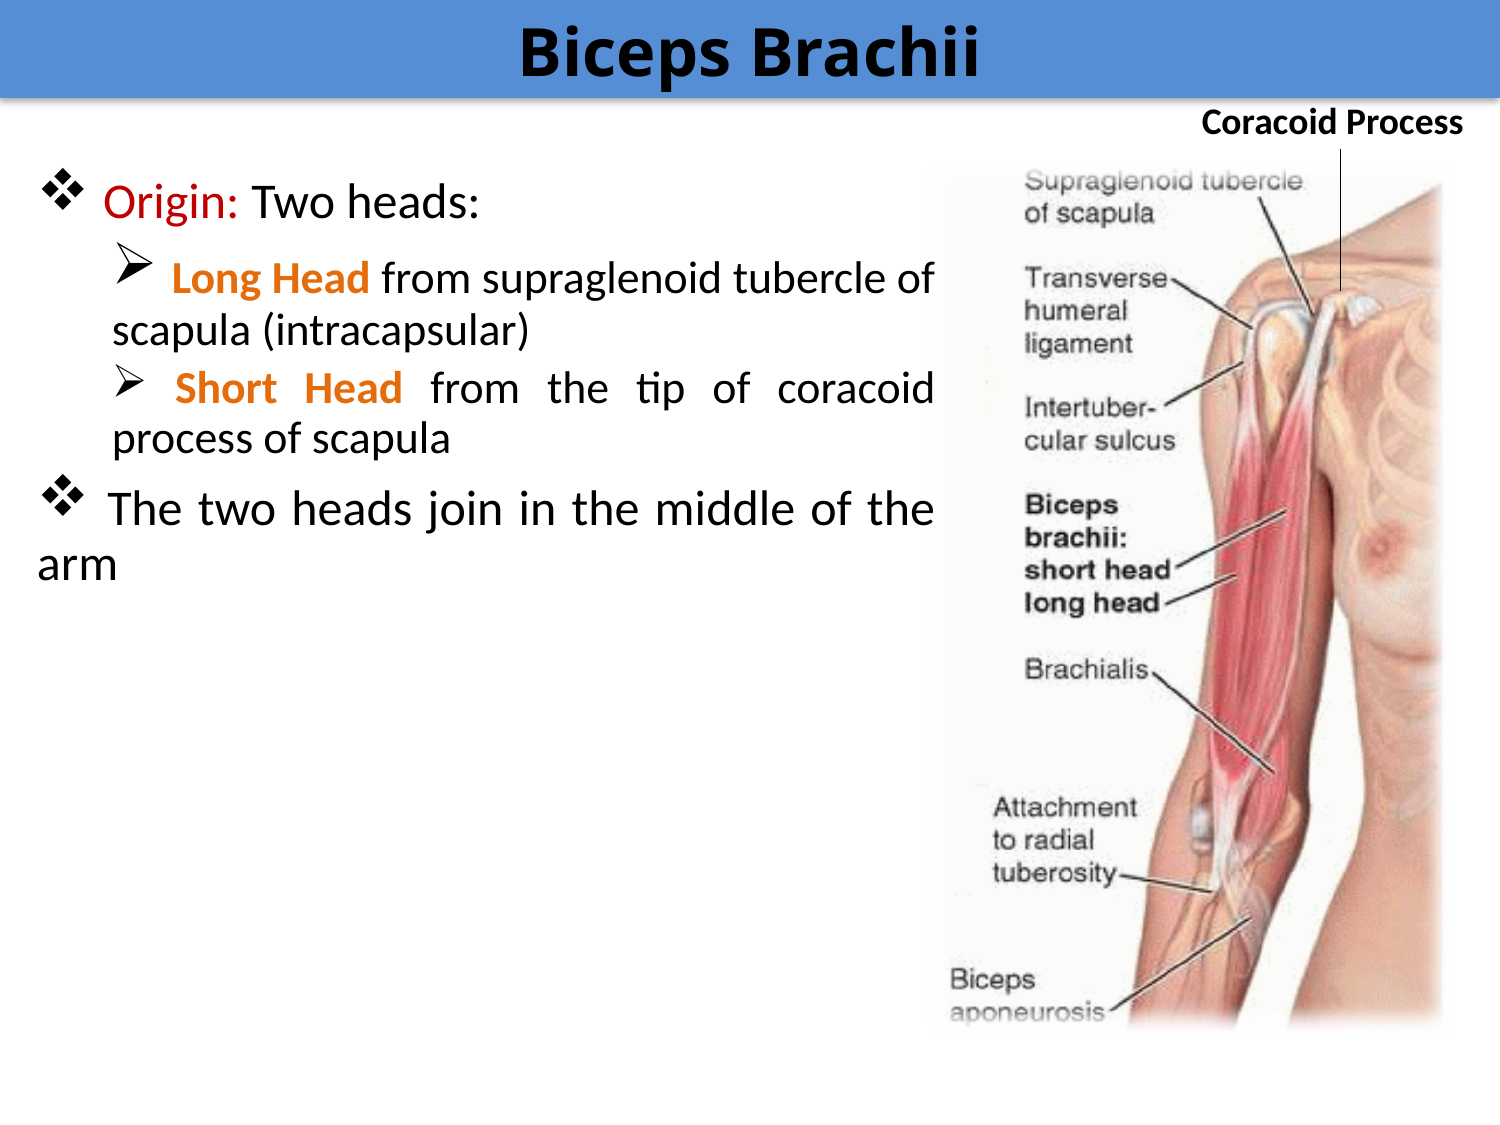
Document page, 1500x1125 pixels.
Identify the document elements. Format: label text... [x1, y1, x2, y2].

title Biceps Brachii [0, 0, 1500, 98]
text_box Coracoid Process [1187, 89, 1495, 150]
list Origin: Two heads: Long Head from supraglenoid tubercle of scapula (intracapsular) Short Head from the tip of coracoid process of scapula The two heads join in the middle of the arm [20, 159, 953, 1049]
picture [926, 160, 1453, 1034]
